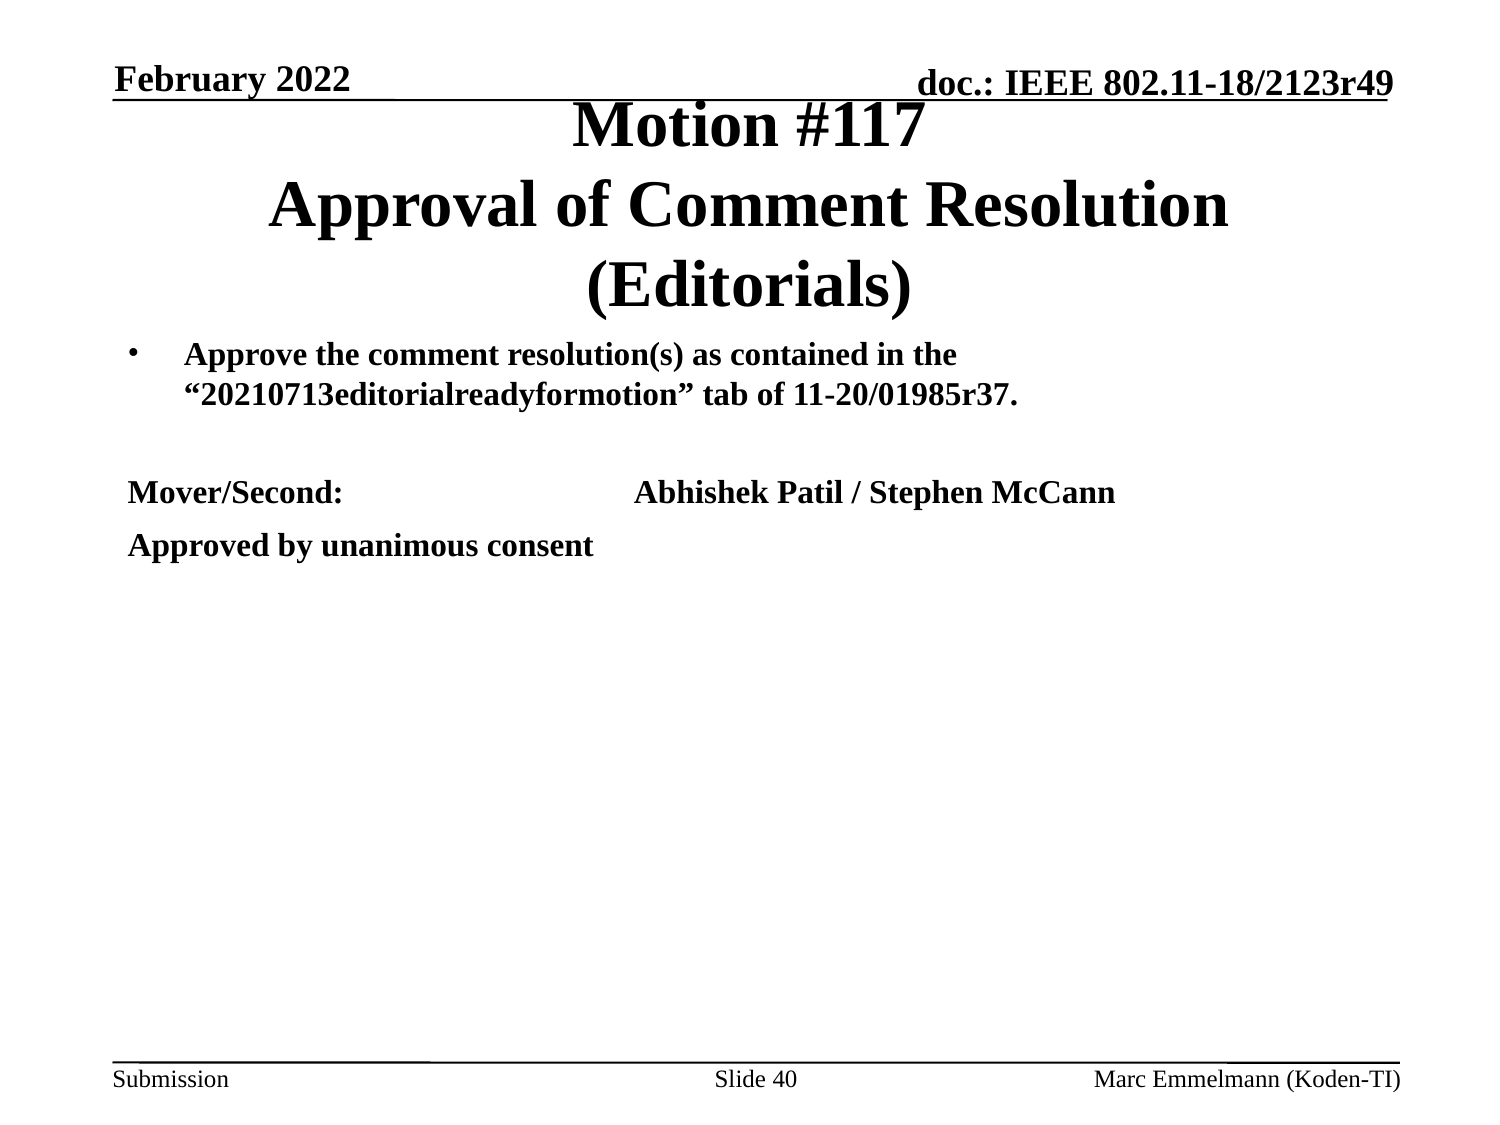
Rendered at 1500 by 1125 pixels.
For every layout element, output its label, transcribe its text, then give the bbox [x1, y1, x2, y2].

slide_number Slide 40 [712, 1061, 800, 1123]
footer Marc Emmelmann (Koden-TI) [878, 1061, 1402, 1093]
title Motion #117 Approval of Comment Resolution (Editorials) [112, 112, 1388, 288]
list Approve the comment resolution(s) as contained in the “20210713editorialreadyformotion” tab of 11-20/01985r37. Mover/Second: Abhishek Patil / Stephen McCann Approved by unanimous consent [112, 324, 1388, 1000]
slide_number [114, 54, 423, 100]
